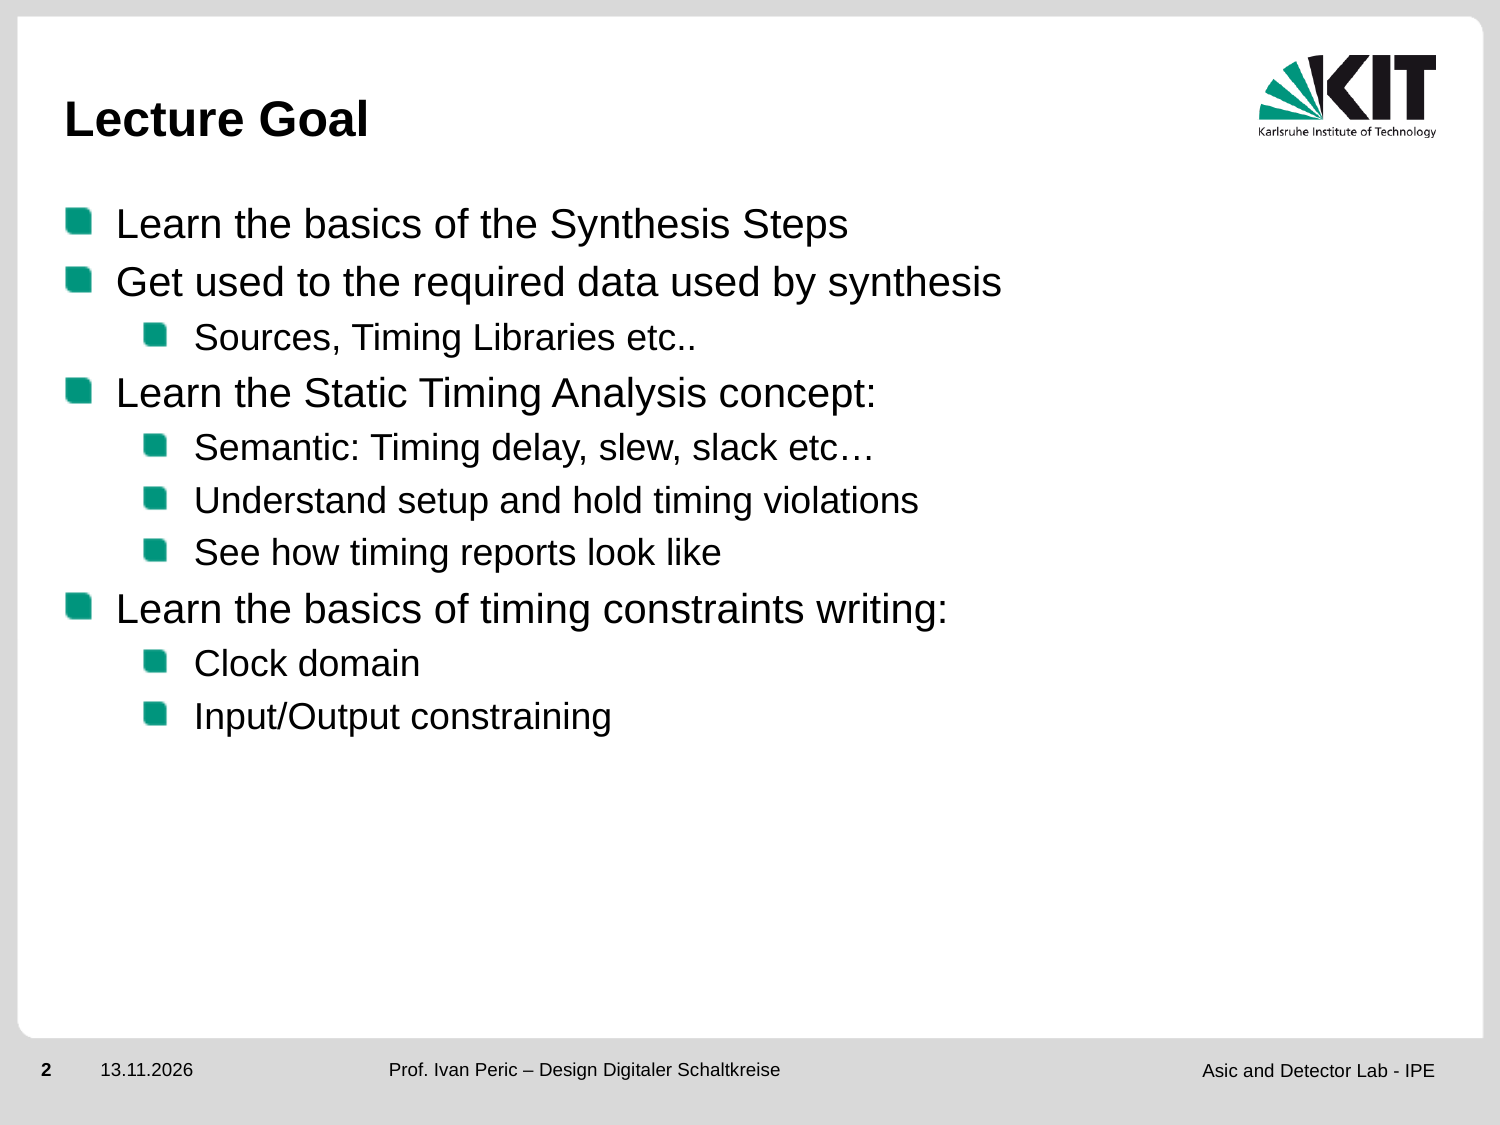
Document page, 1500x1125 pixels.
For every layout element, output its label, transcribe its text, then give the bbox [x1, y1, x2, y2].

picture [0, 0, 1500, 1125]
list Learn the basics of the Synthesis Steps Get used to the required data used by synthesis Sources, Timing Libraries etc.. Learn the Static Timing Analysis concept: Semantic: Timing delay, slew, slack etc… Understand setup and hold timing violations See how timing reports look like Learn the basics of timing constraints writing: Clock domain Input/Output constraining [64, 196, 1436, 1000]
title Lecture Goal [64, 54, 1198, 147]
